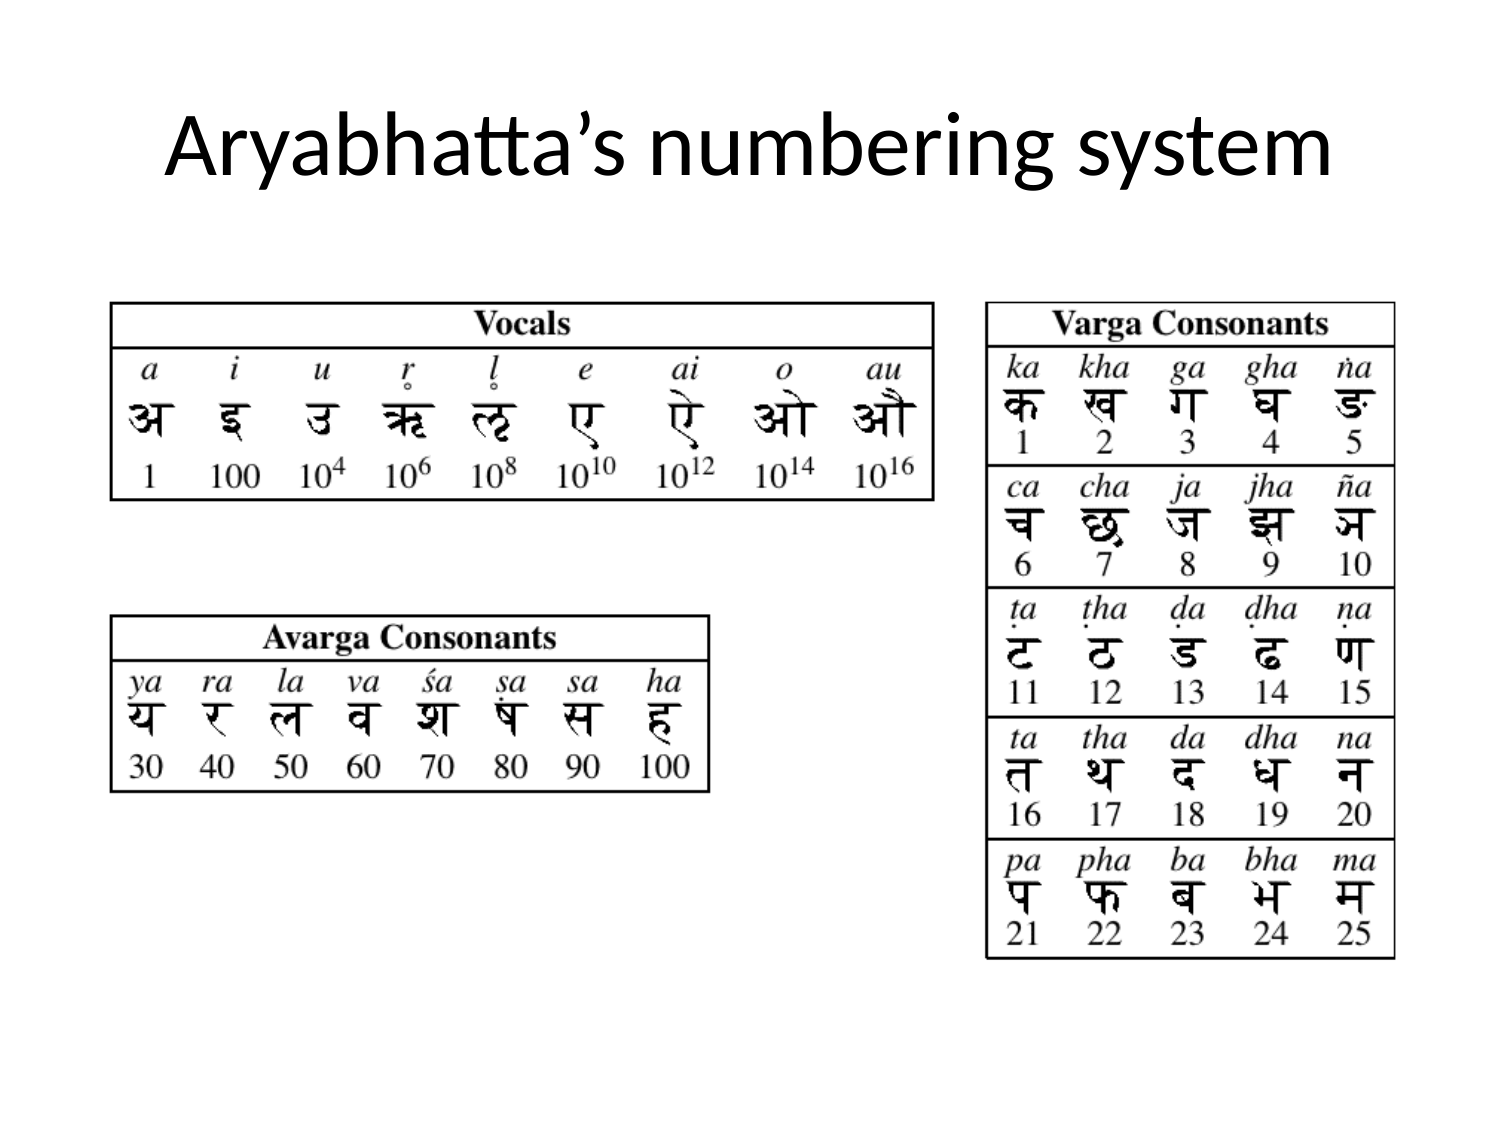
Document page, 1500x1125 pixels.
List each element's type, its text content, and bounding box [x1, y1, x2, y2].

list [103, 299, 1406, 963]
title Aryabhatta’s numbering system [75, 45, 1425, 233]
